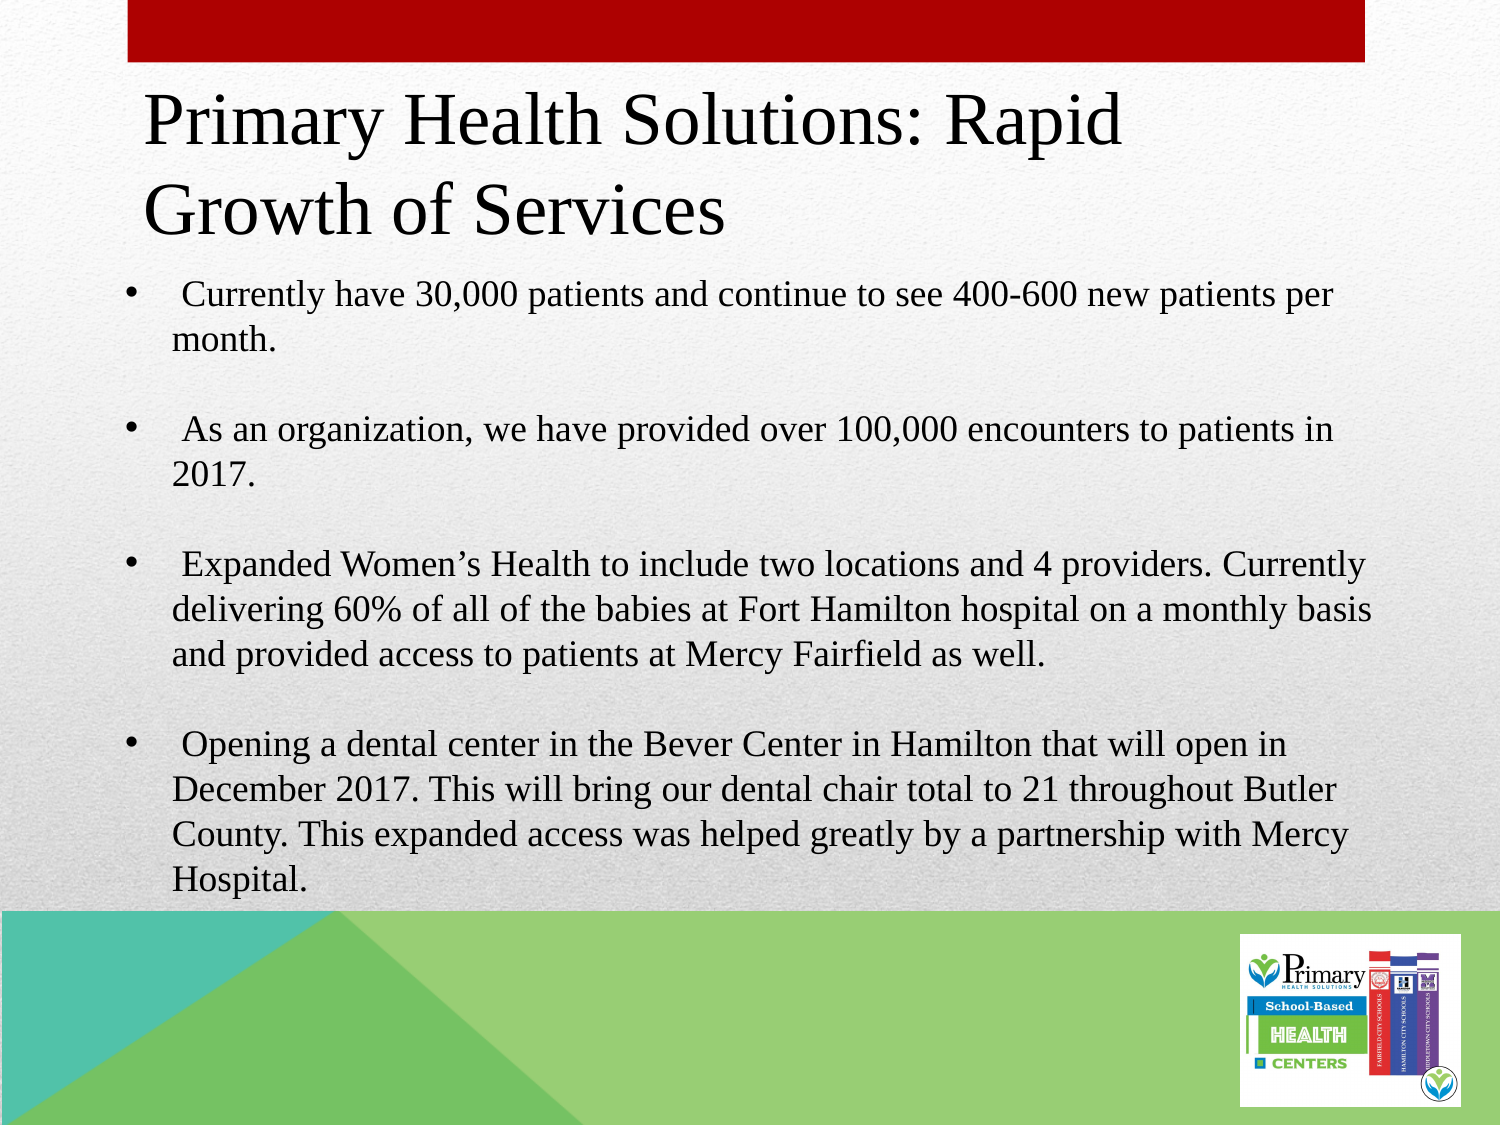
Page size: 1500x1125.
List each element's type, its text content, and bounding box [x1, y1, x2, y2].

picture [1, 911, 1500, 1125]
text_box Currently have 30,000 patients and continue to see 400-600 new patients per month. As an organization, we have provided over 100,000 encounters to patients in 2017. Expanded Women’s Health to include two locations and 4 providers. Currently delivering 60% of all of the babies at Fort Hamilton hospital on a monthly basis and provided access to patients at Mercy Fairfield as well. Opening a dental center in the Bever Center in Hamilton that will open in December 2017. This will bring our dental chair total to 21 throughout Butler County. This expanded access was helped greatly by a partnership with Mercy Hospital. [110, 261, 1438, 907]
text_box [99, 173, 1288, 413]
text_box Primary Health Solutions: Rapid Growth of Services [128, 62, 1380, 258]
